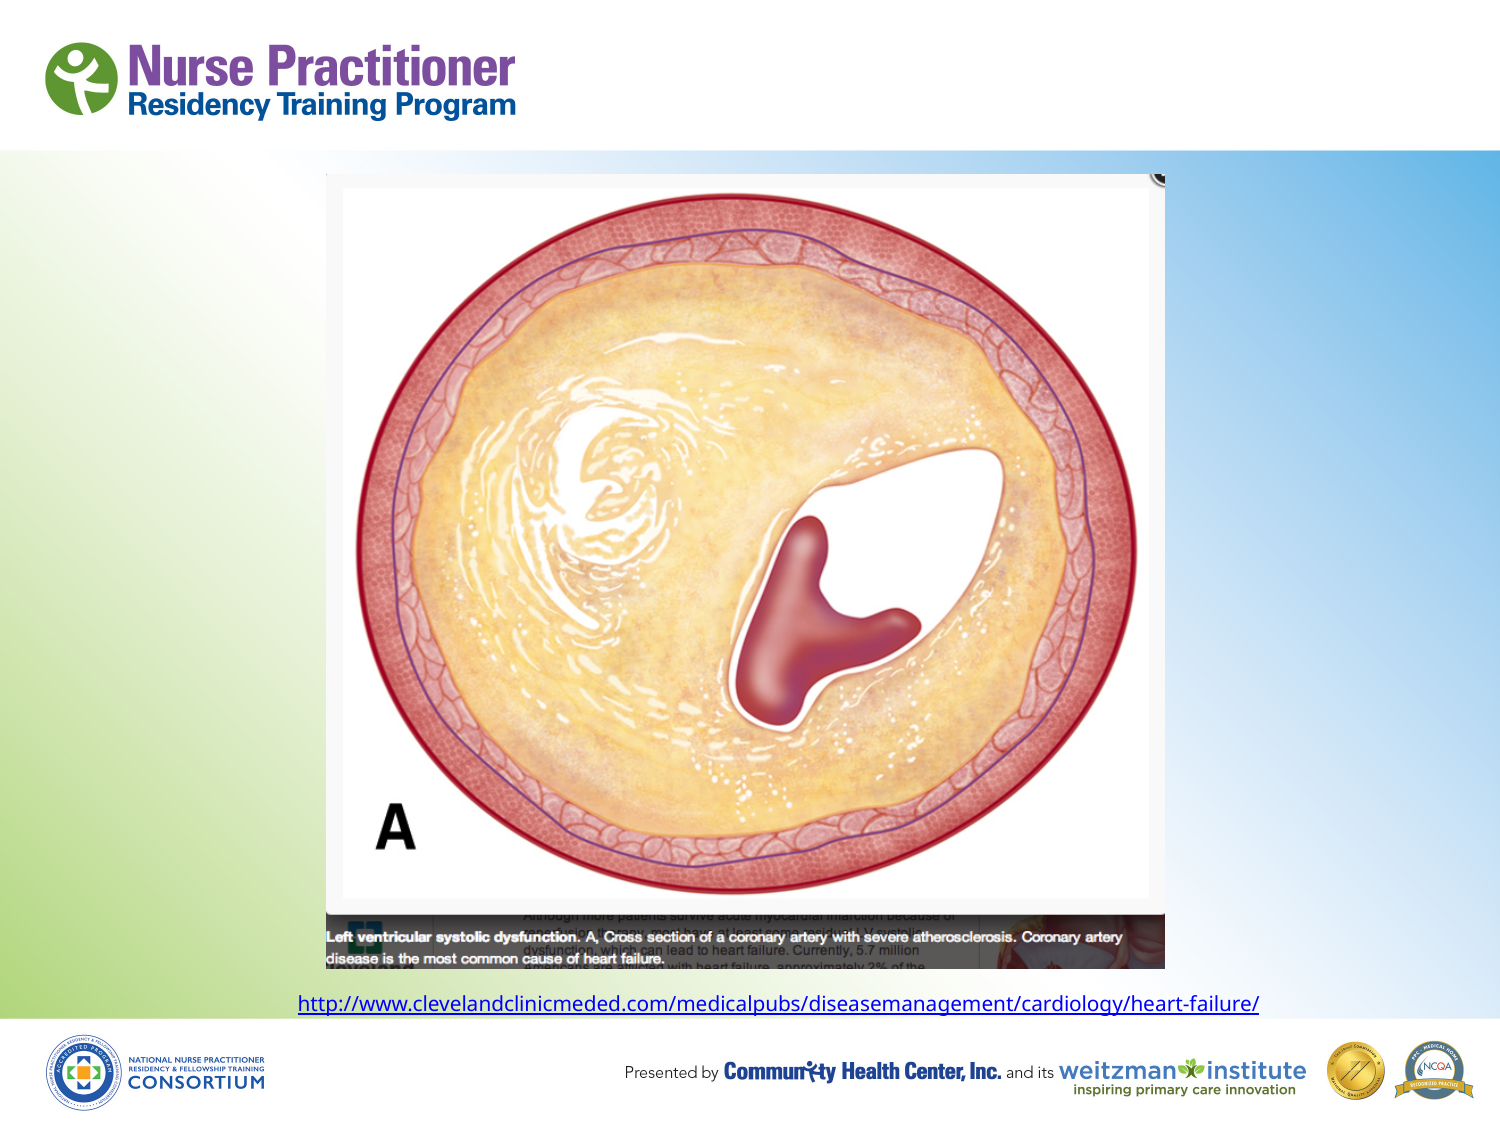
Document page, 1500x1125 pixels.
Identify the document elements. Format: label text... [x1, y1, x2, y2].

footer http://www.clevelandclinicmeded.com/medicalpubs/diseasemanagement/cardiology/heart-failure/ [87, 987, 1470, 1048]
picture [0, 0, 1500, 1125]
